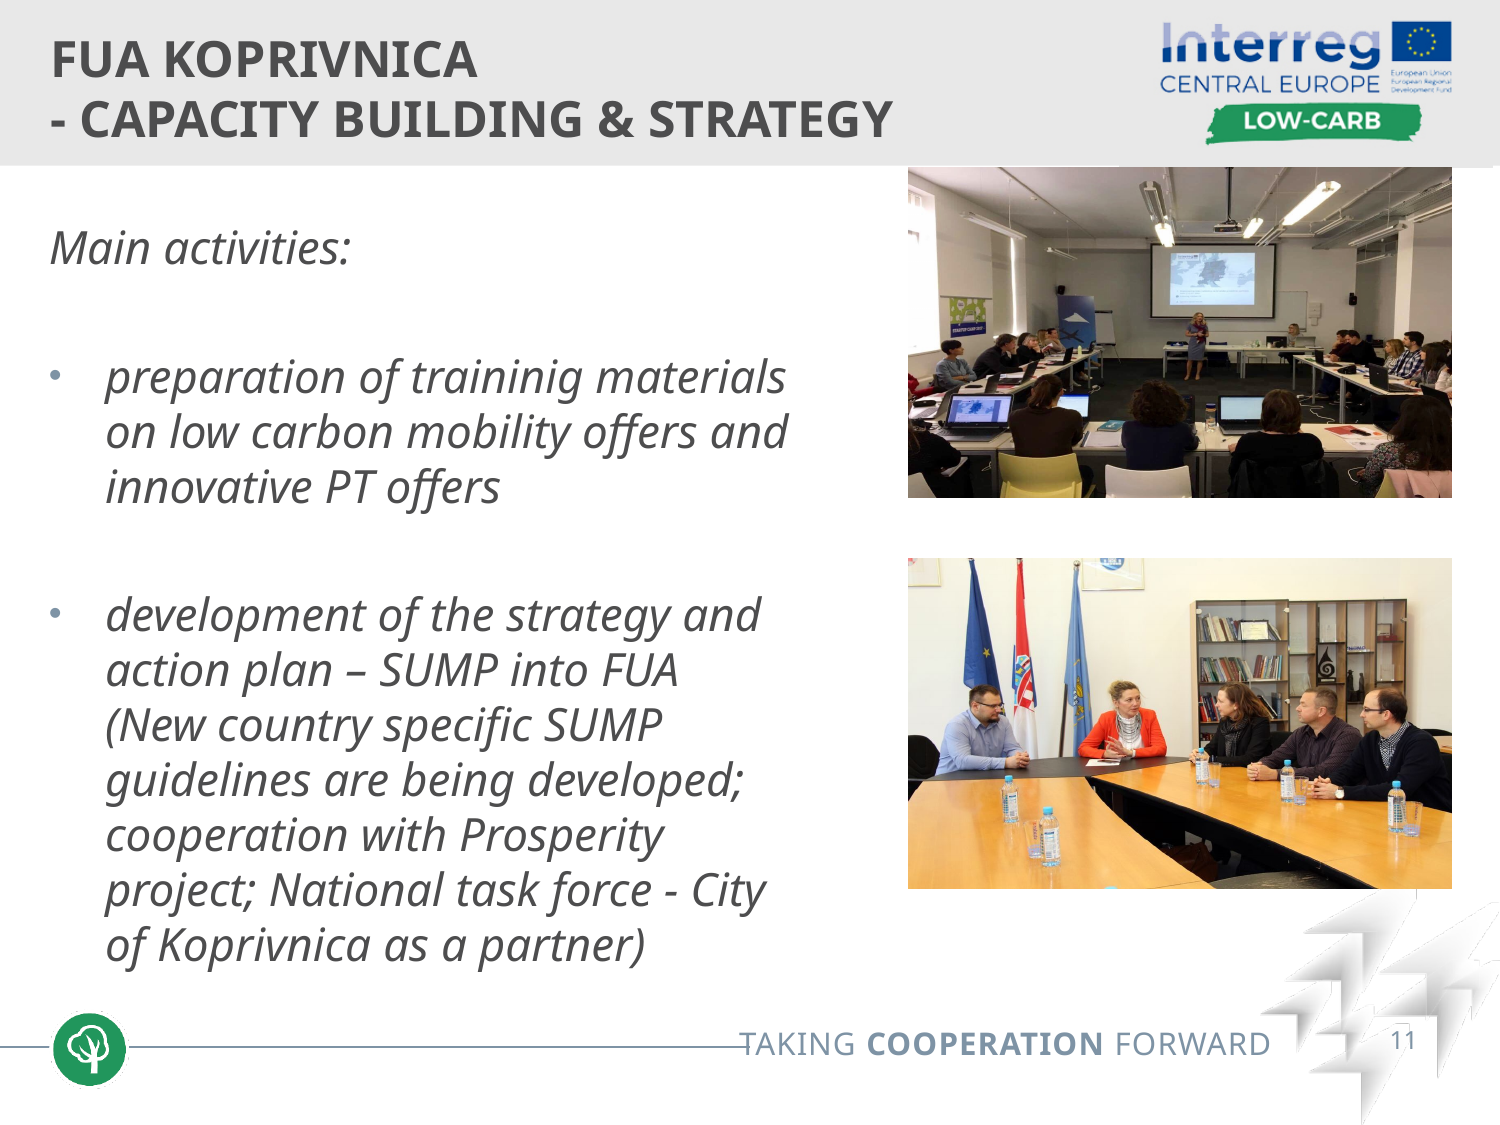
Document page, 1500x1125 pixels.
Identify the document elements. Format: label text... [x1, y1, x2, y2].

picture [907, 558, 1500, 1125]
picture [907, 0, 1493, 498]
list Main activities: preparation of traininig materials on low carbon mobility offers and innovative PT offers development of the strategy and action plan – SUMP into FUA (New country specific SUMP guidelines are being developed; cooperation with Prosperity project; National task force - City of Koprivnica as a partner) [48, 219, 812, 899]
picture [49, 1009, 129, 1089]
title FUA Koprivnica - Capacity Building & Strategy [0, 30, 1083, 144]
